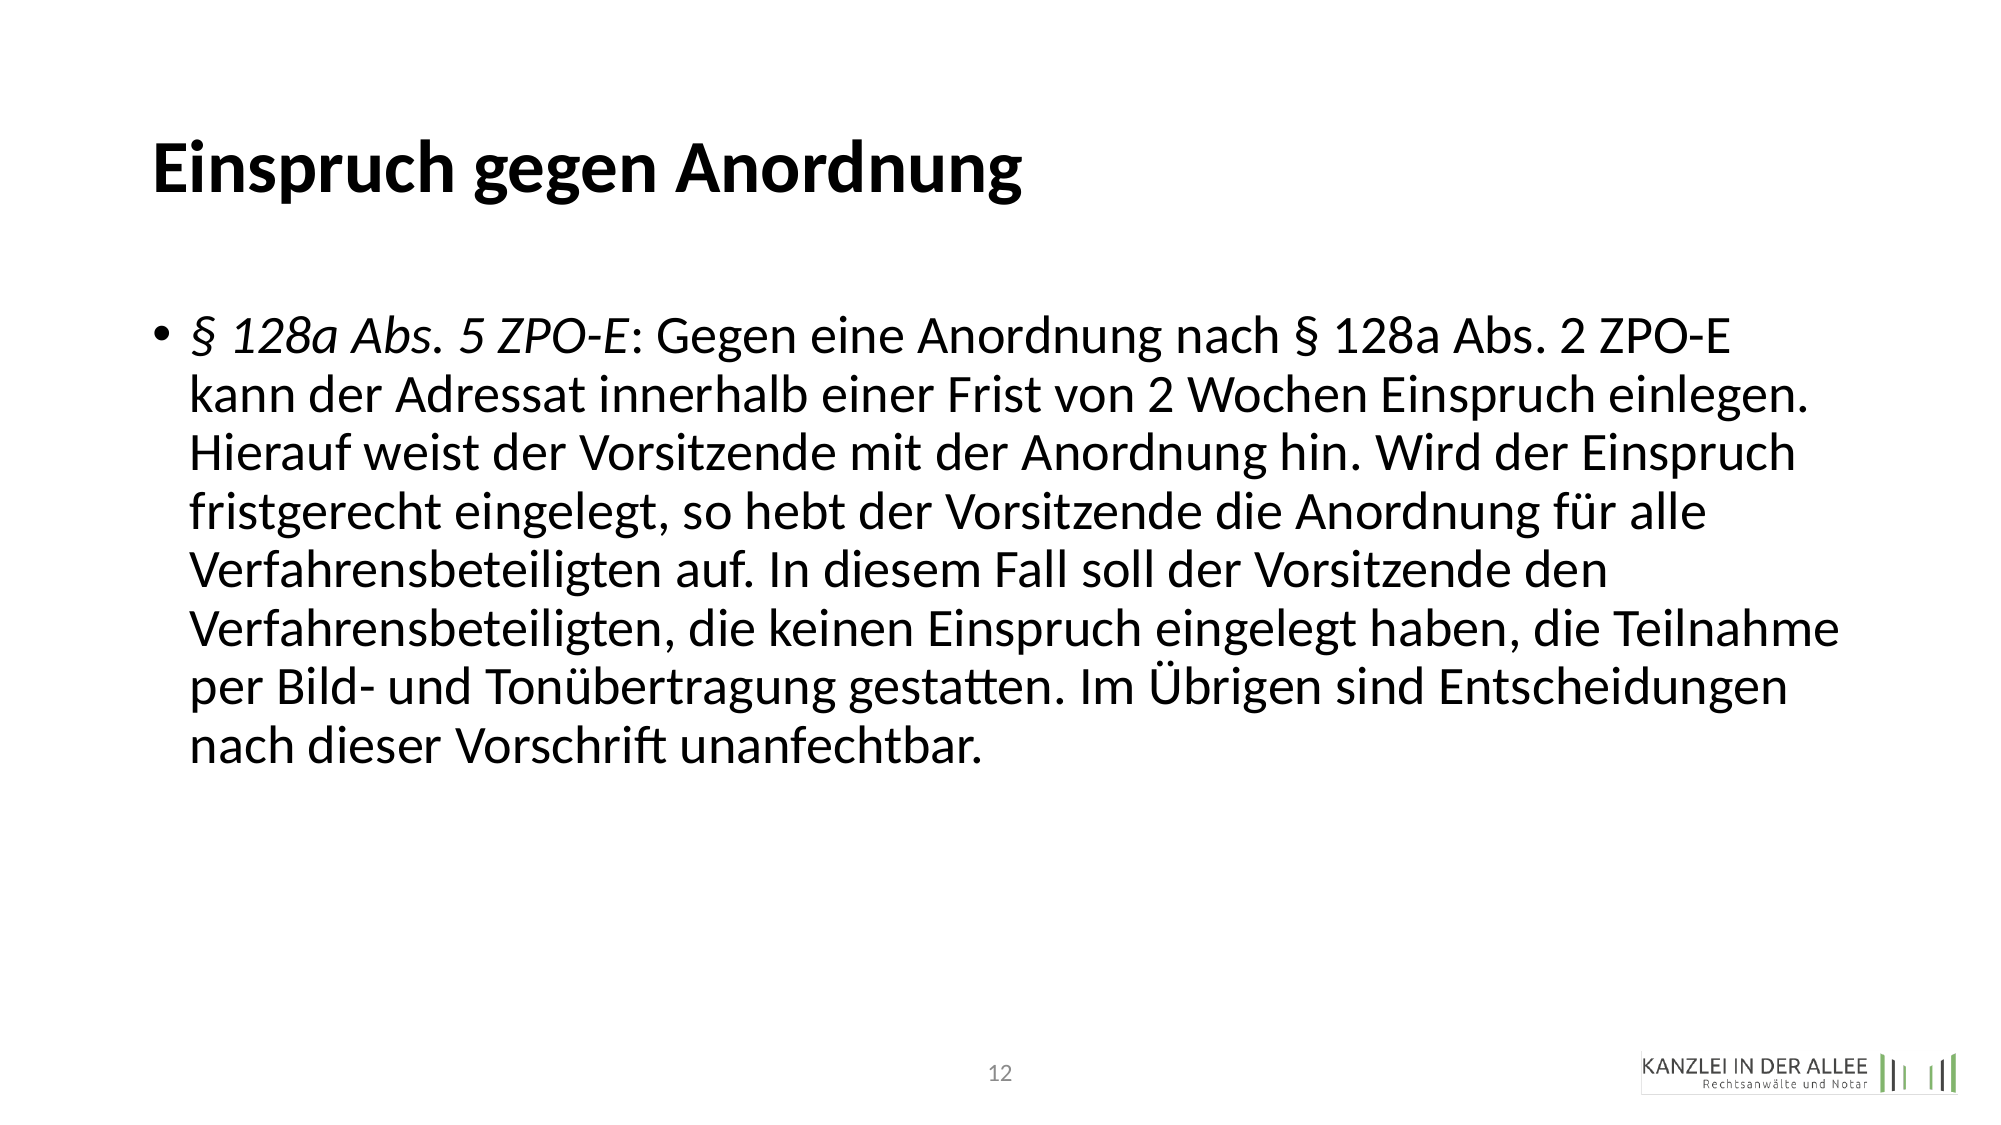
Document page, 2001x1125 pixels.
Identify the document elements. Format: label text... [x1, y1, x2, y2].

text_box 12 [970, 1041, 1029, 1102]
list § 128a Abs. 5 ZPO-E: Gegen eine Anordnung nach § 128a Abs. 2 ZPO-E kann der Adressat innerhalb einer Frist von 2 Wochen Einspruch einlegen. Hierauf weist der Vorsitzende mit der Anordnung hin. Wird der Einspruch fristgerecht eingelegt, so hebt der Vorsitzende die Anordnung für alle Verfahrensbeteiligten auf. In diesem Fall soll der Vorsitzende den Verfahrensbeteiligten, die keinen Einspruch eingelegt haben, die Teilnahme per Bild- und Tonübertragung gestatten. Im Übrigen sind Entscheidungen nach dieser Vorschrift unanfechtbar. [137, 299, 1863, 1014]
picture [1640, 1050, 1958, 1095]
title Einspruch gegen Anordnung [137, 59, 1863, 278]
